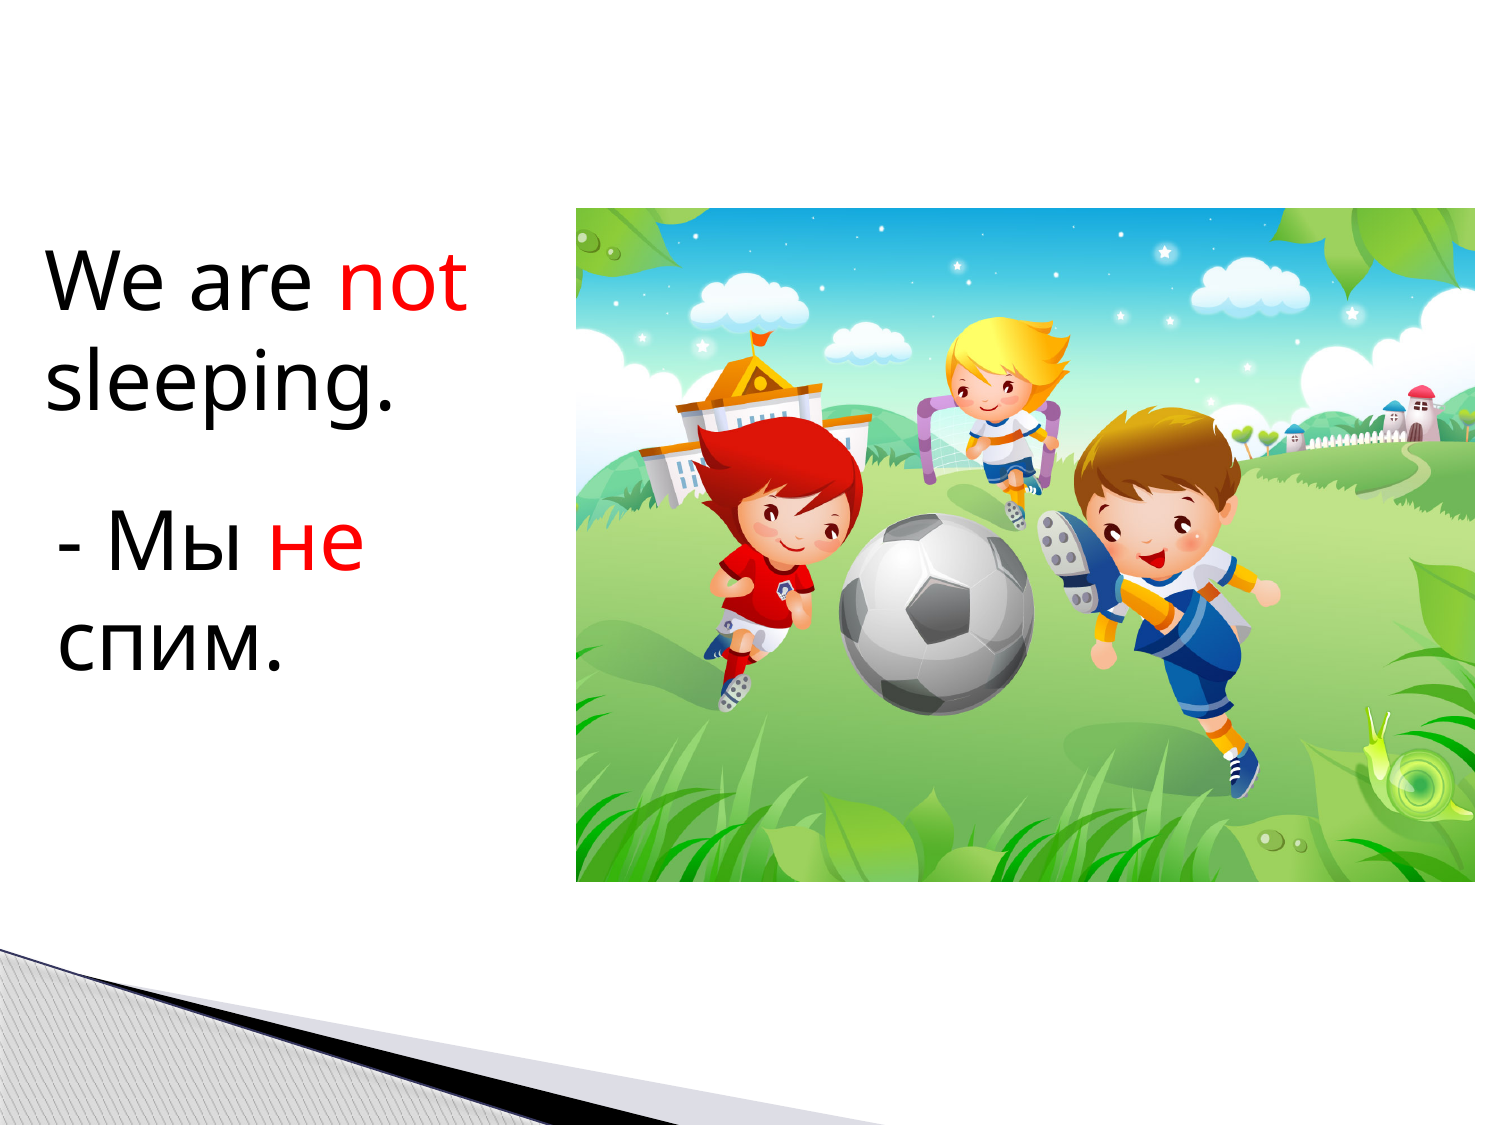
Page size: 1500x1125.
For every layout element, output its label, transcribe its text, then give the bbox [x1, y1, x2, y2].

text_box We are not sleeping. [29, 219, 514, 435]
picture [576, 207, 1475, 882]
text_box - Мы не спим. [41, 479, 538, 695]
